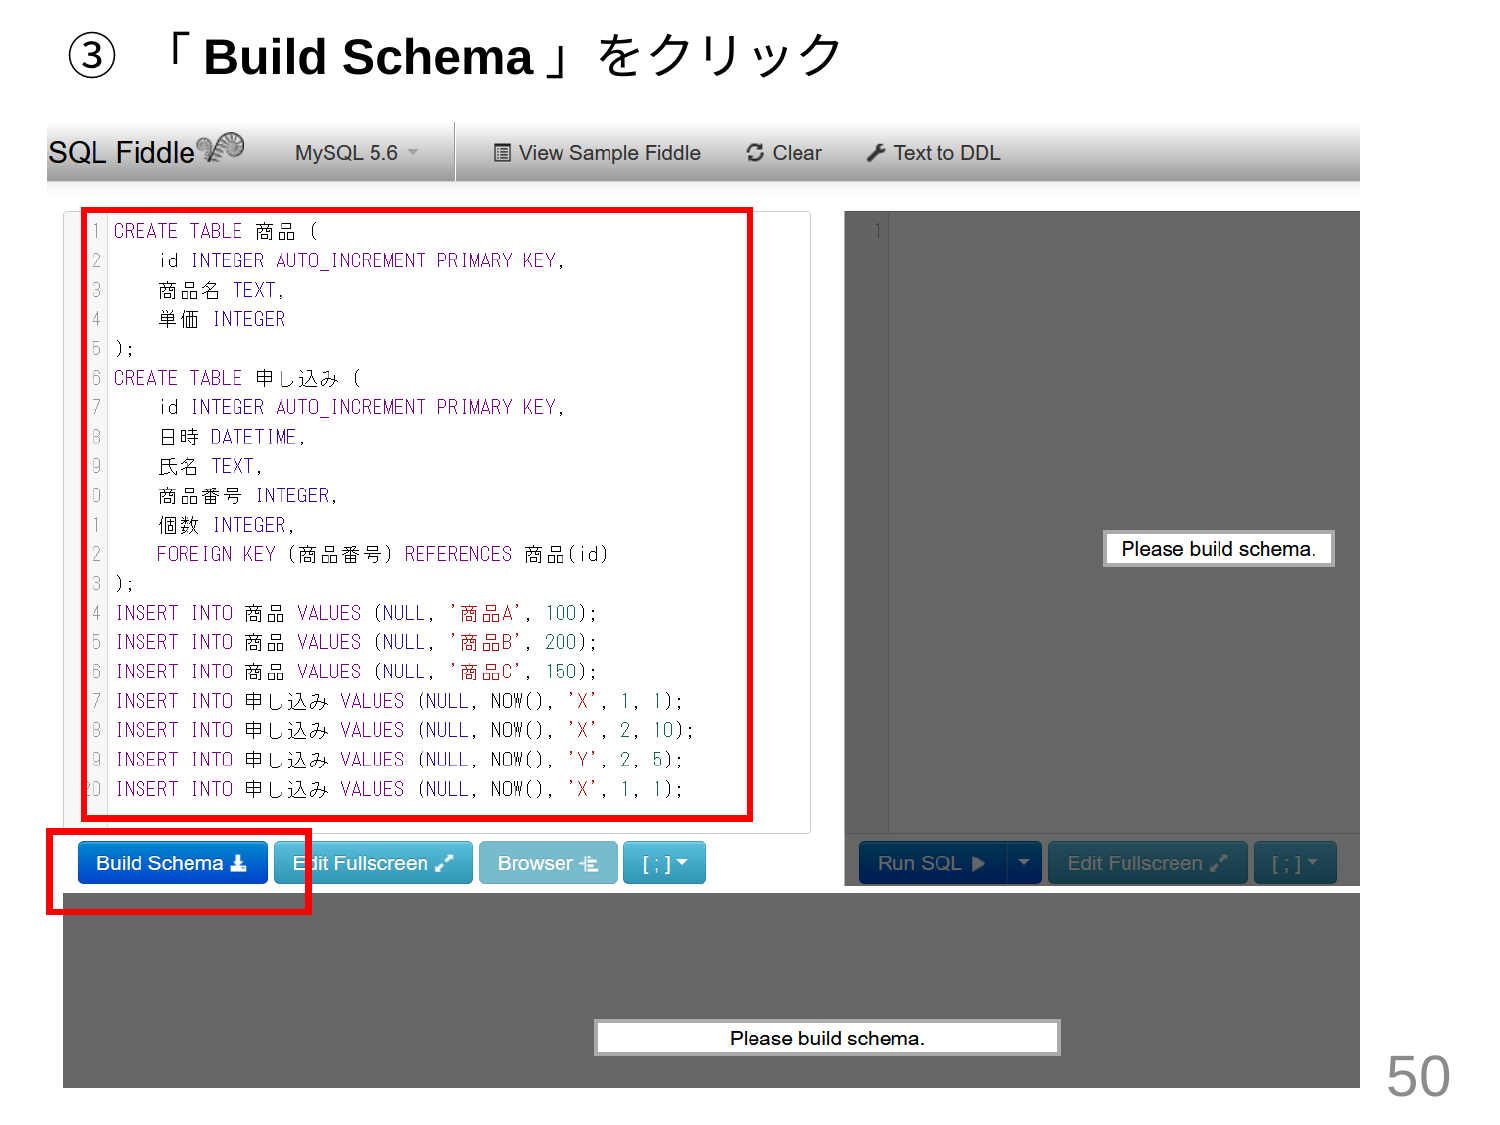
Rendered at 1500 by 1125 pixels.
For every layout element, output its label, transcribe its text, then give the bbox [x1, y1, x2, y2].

picture [47, 122, 1360, 1088]
slide_number 50 [1129, 1042, 1467, 1103]
list ③ 「Build Schema」をクリック [52, 17, 1441, 1024]
